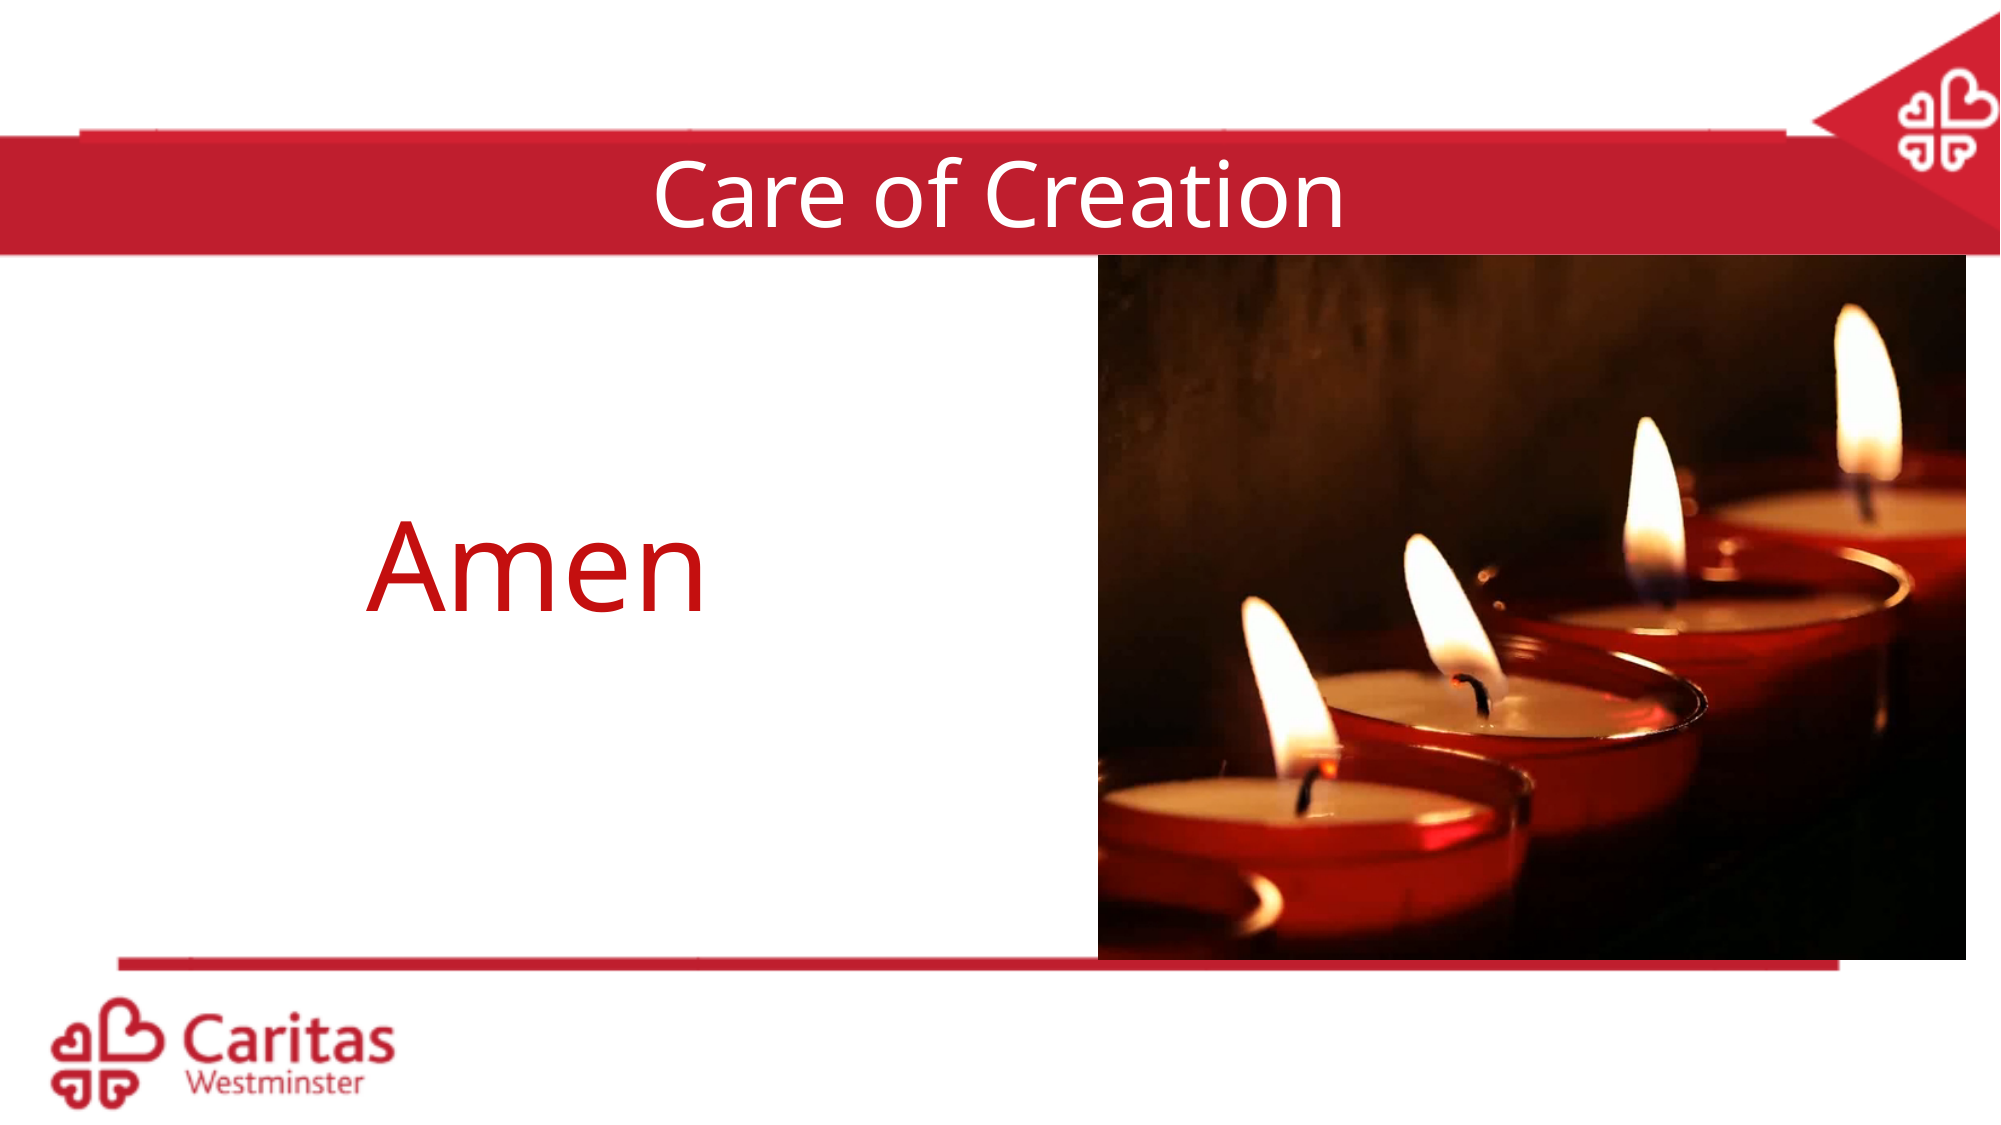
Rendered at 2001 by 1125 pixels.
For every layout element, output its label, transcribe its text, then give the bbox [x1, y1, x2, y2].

picture [0, 0, 2000, 296]
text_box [1097, 255, 1967, 961]
picture [29, 935, 1924, 1121]
text_box Amen [29, 479, 1048, 644]
